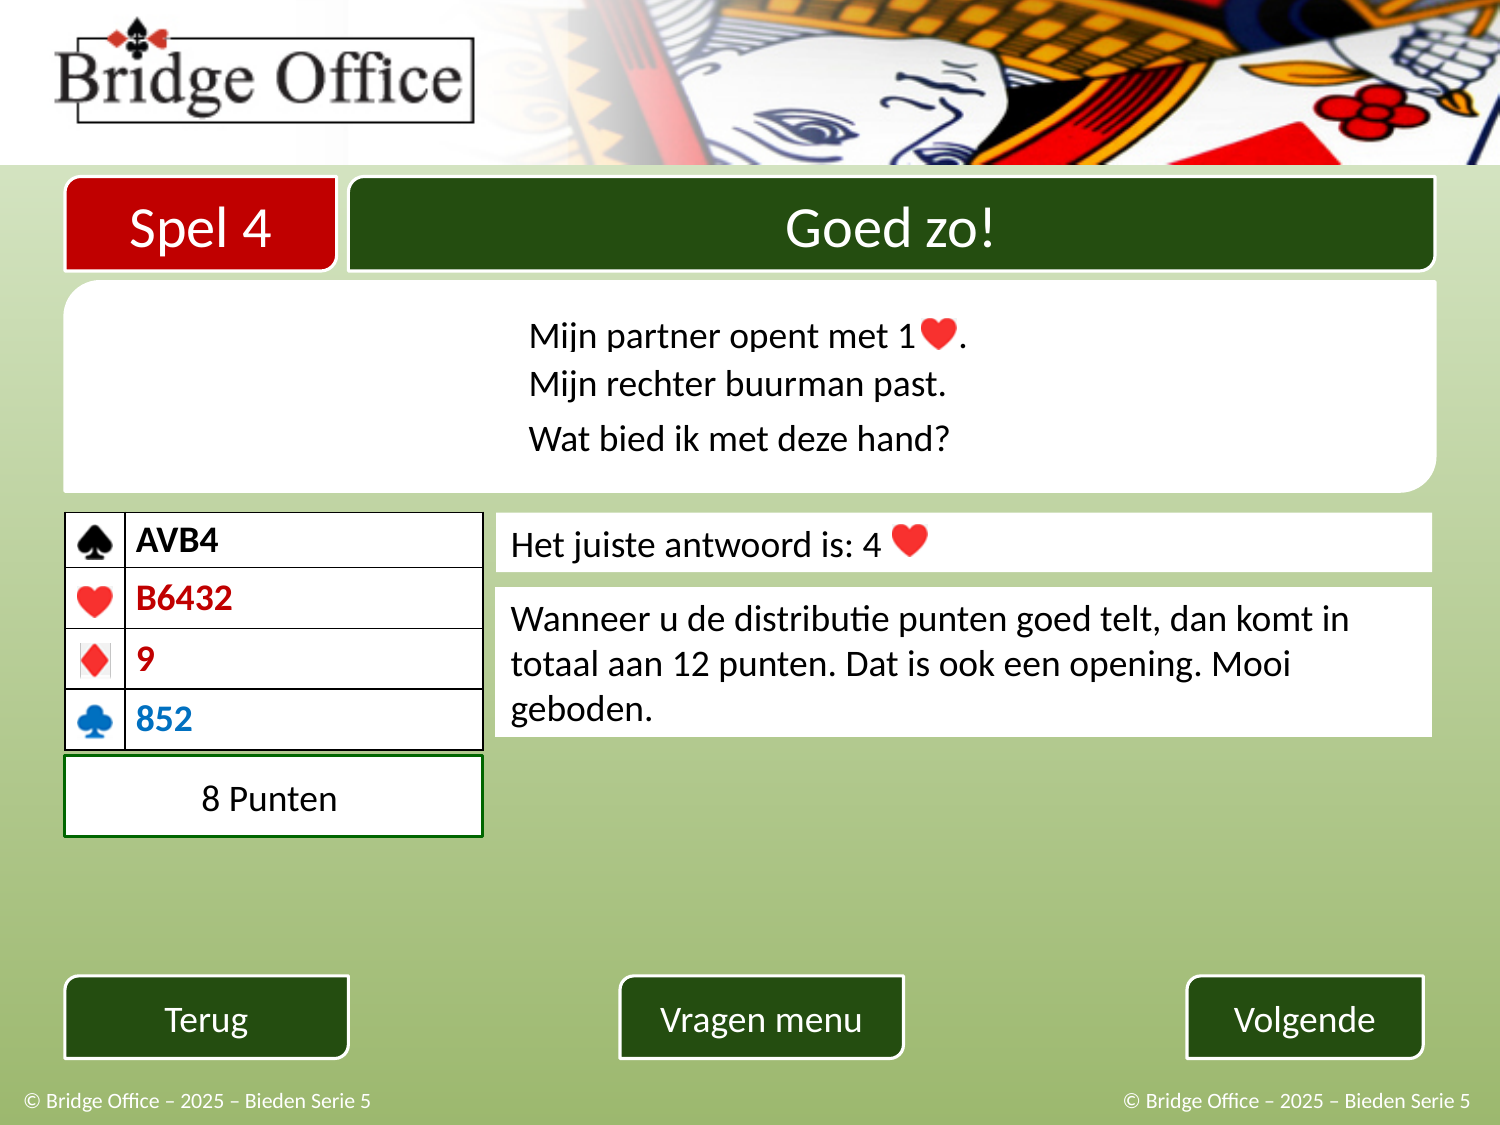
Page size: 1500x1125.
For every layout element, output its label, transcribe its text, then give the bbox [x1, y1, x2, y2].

table_cell [66, 629, 124, 688]
picture [77, 643, 114, 679]
table_cell [66, 690, 124, 749]
text_box 8 Punten [63, 754, 484, 838]
text_box Terug [63, 974, 350, 1061]
text_box Volgende [1185, 974, 1425, 1061]
text_box Mijn rechter buurman past. [513, 352, 987, 406]
text_box Wanneer u de distributie punten goed telt, dan komt in totaal aan 12 punten. Dat is ook een opening. Mooi geboden. [495, 587, 1432, 737]
picture [77, 585, 114, 618]
text_box Het juiste antwoord is: 4 [496, 512, 1433, 573]
text_box © Bridge Office – 2025 – Bieden Serie 5 [8, 1079, 393, 1121]
picture [892, 524, 928, 557]
text_box Vragen menu [618, 974, 906, 1061]
table_cell B6432 [126, 568, 482, 628]
picture [0, 0, 1500, 166]
table_header AVB4 [126, 513, 482, 567]
picture [77, 524, 114, 561]
table_cell [66, 568, 124, 628]
text_box [63, 280, 1437, 493]
text_box Mijn partner opent met 1 . [513, 303, 1022, 364]
table_header [66, 513, 124, 567]
table_cell 852 [126, 690, 482, 749]
text_box Goed zo! [346, 179, 1437, 273]
text_box Wat bied ik met deze hand? [513, 406, 987, 467]
text_box Spel 4 [63, 179, 339, 273]
text_box © Bridge Office – 2025 – Bieden Serie 5 [1107, 1079, 1500, 1121]
picture [920, 318, 957, 350]
picture [77, 703, 114, 740]
table_cell 9 [126, 629, 482, 688]
